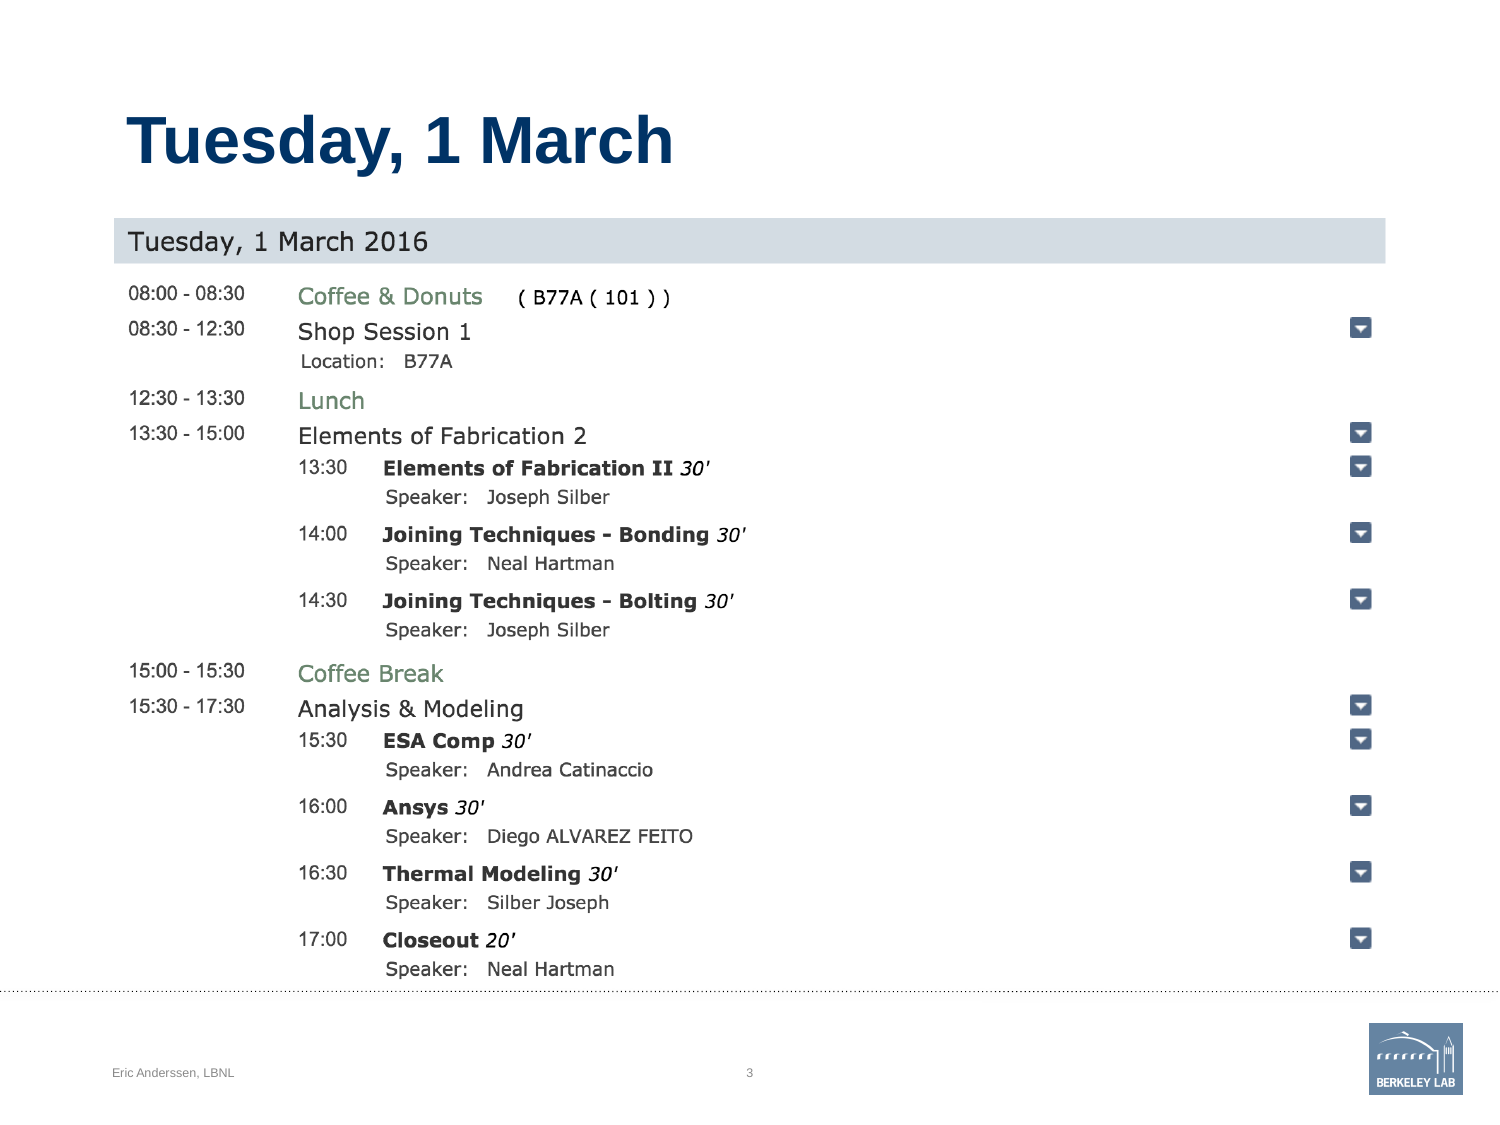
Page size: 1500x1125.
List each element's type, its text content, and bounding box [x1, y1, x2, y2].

title Tuesday, 1 March [111, 42, 1389, 214]
footer Eric Anderssen, LBNL [97, 1042, 573, 1103]
slide_number 3 [575, 1042, 925, 1103]
picture [1369, 1023, 1463, 1095]
picture [111, 214, 1389, 983]
